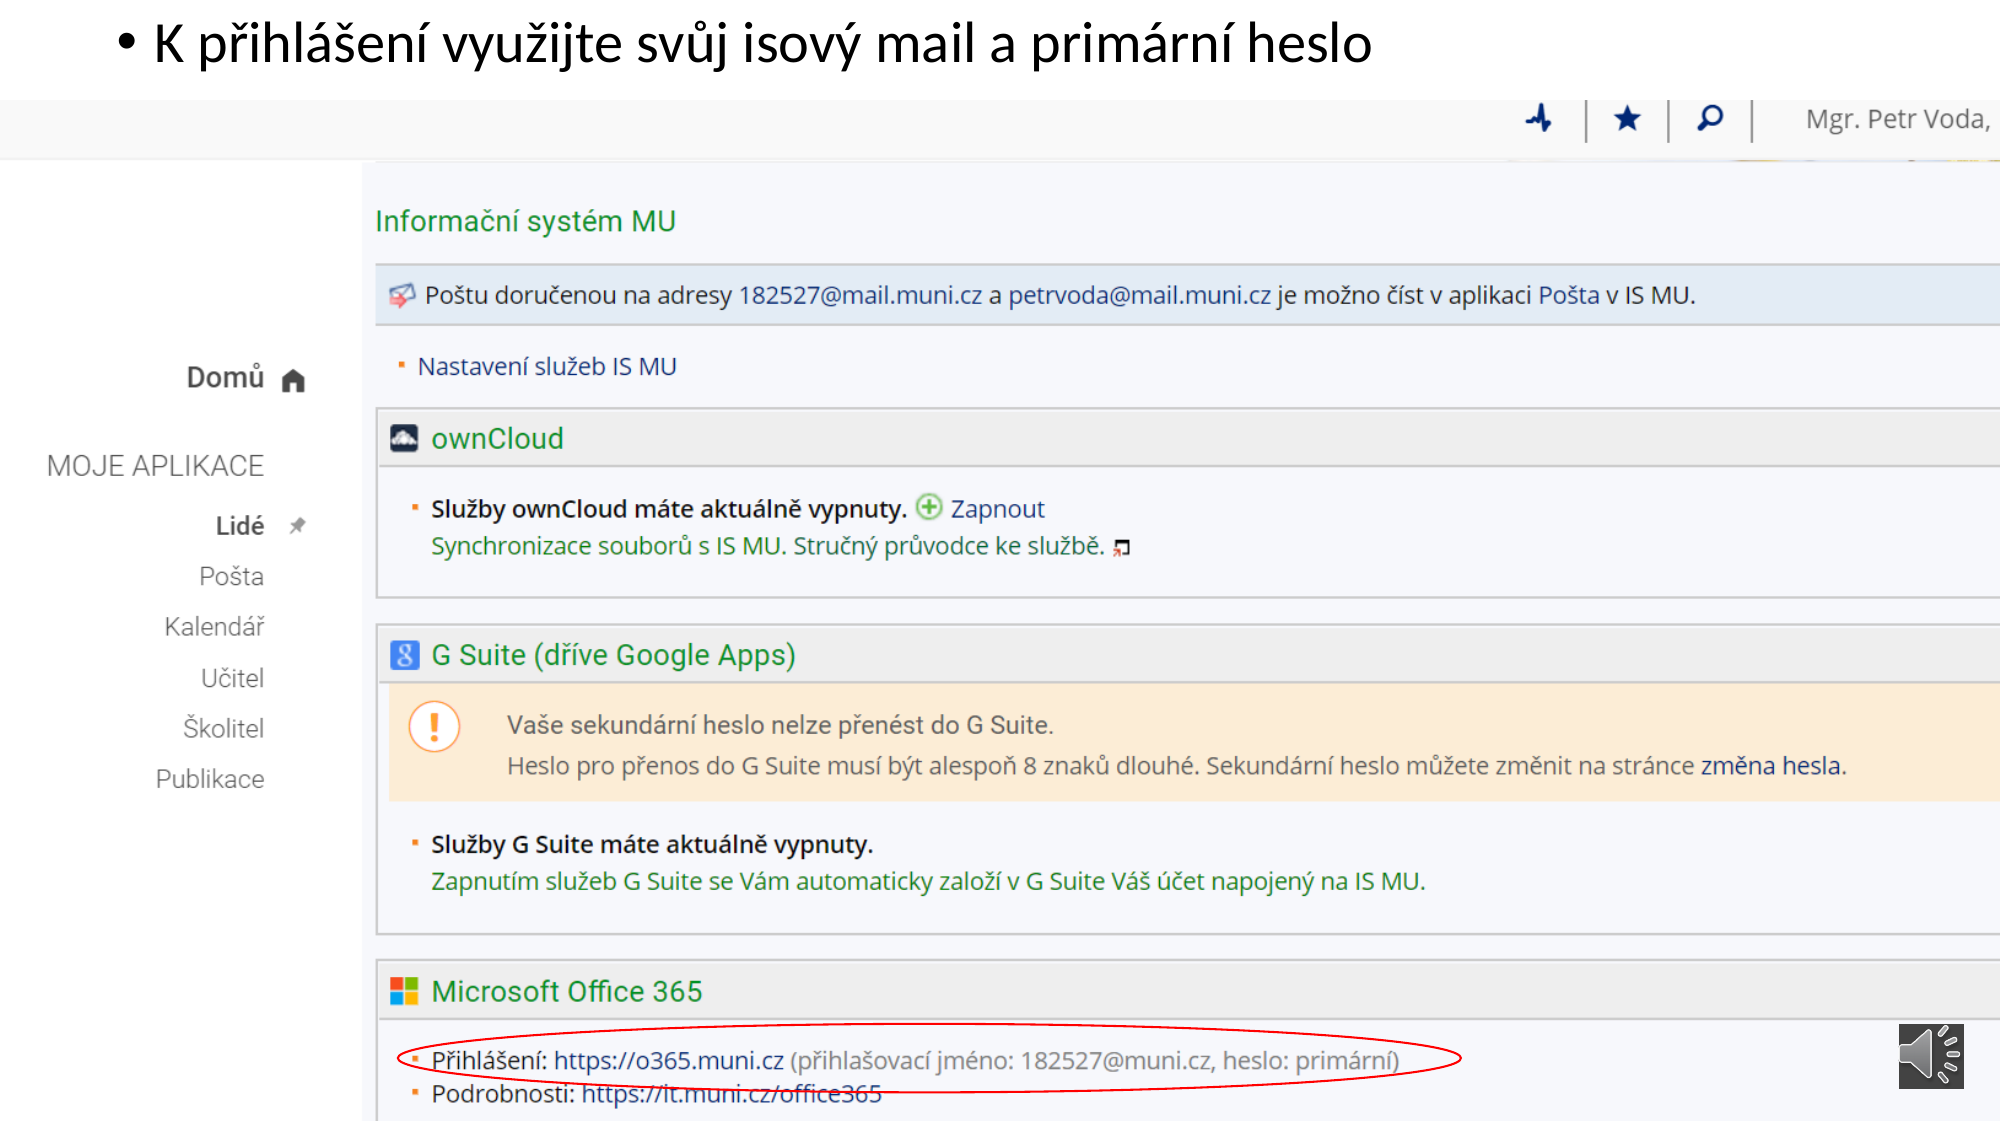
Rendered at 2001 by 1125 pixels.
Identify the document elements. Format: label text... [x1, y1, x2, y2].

list K přihlášení využijte svůj isový mail a primární heslo [101, 4, 1827, 100]
picture [0, 100, 2000, 1121]
